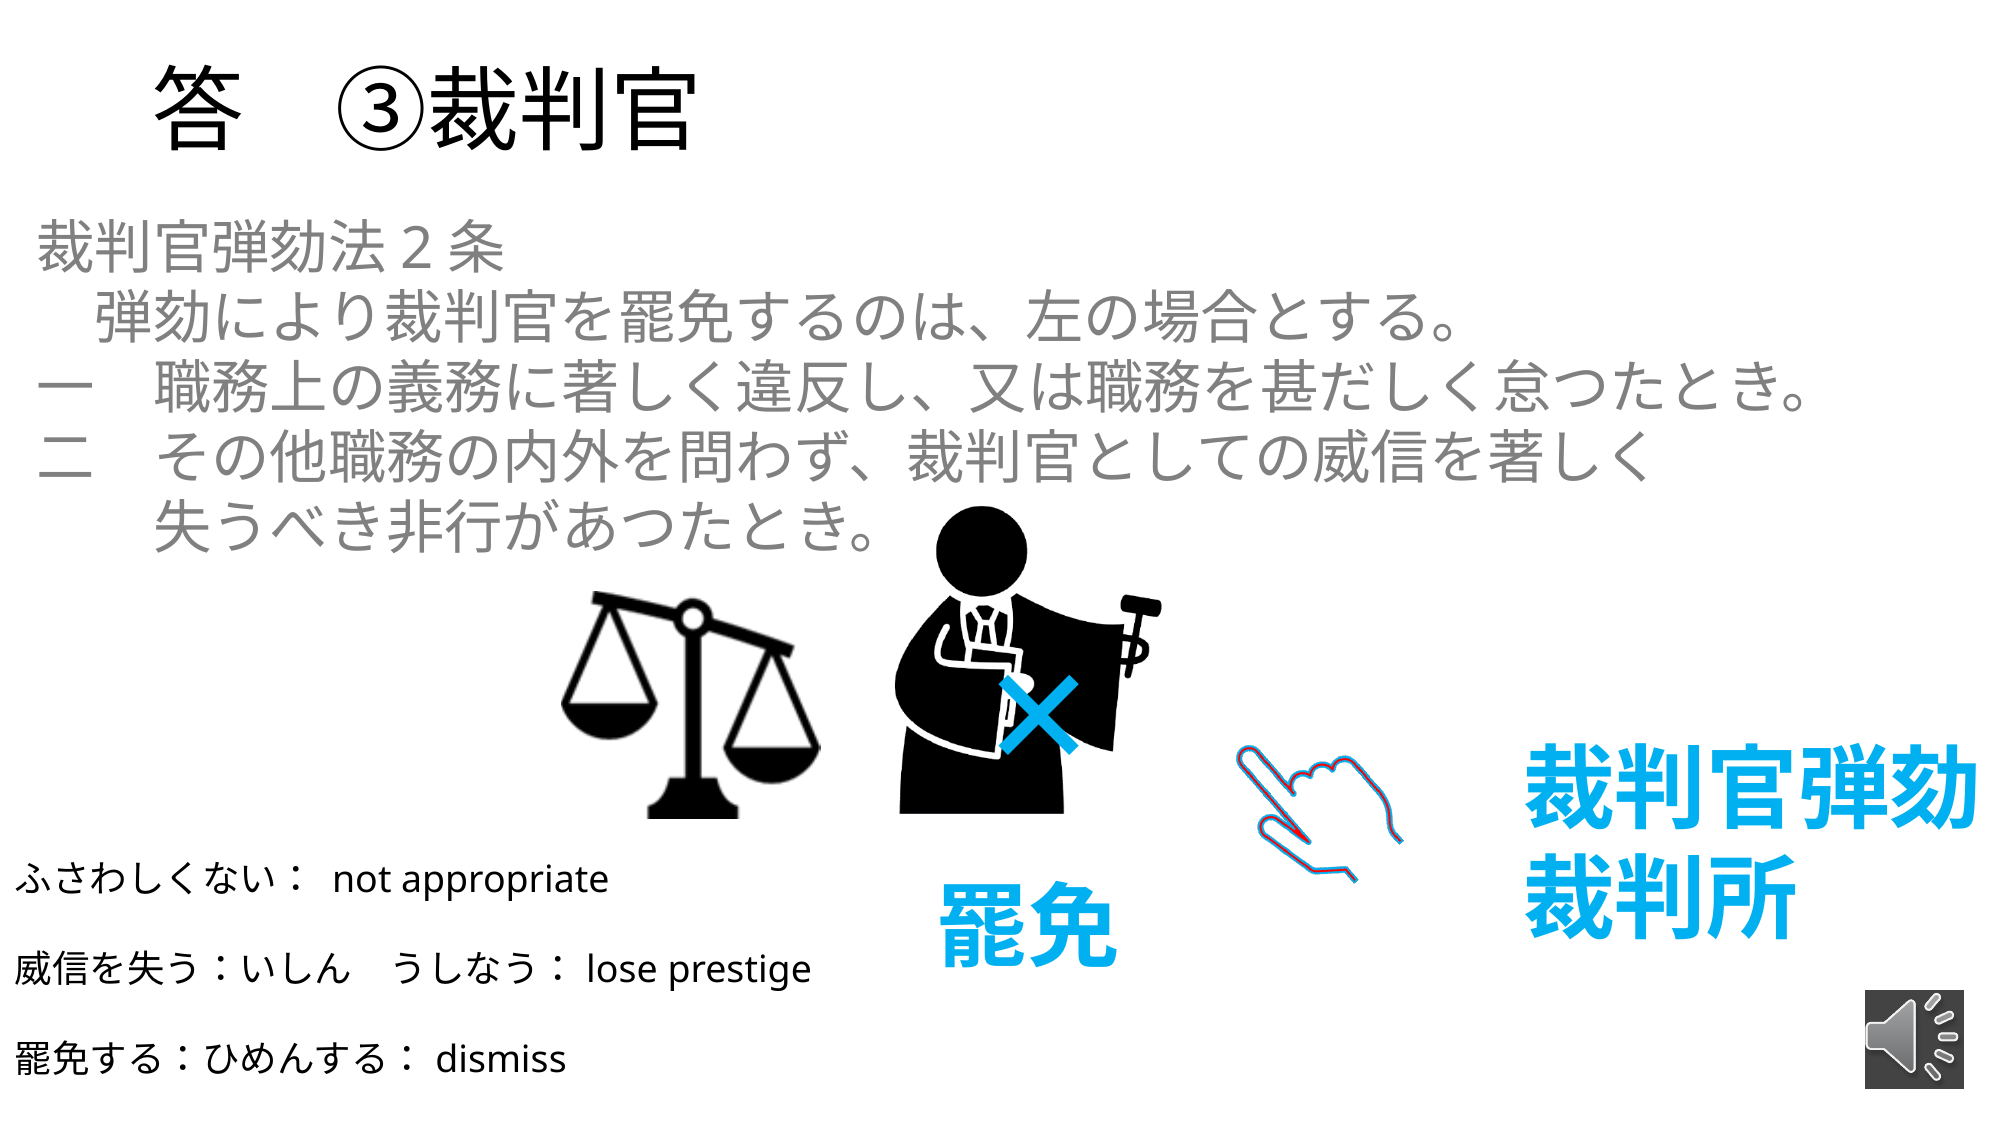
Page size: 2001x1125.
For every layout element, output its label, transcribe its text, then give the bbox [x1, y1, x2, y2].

picture [881, 492, 1163, 819]
text_box 罷免 [922, 860, 1163, 1096]
picture [561, 591, 821, 819]
title 答 ③裁判官 [137, 59, 1863, 202]
picture [1174, 665, 1452, 943]
text_box 裁判官弾劾法2条 弾劾により裁判官を罷免するのは、左の場合とする。 一 職務上の義務に著しく違反し、又は職務を甚だしく怠つたとき。 二 その他職務の内外を問わず、裁判官としての威信を著しく 失うべき非行があつたとき。 [22, 202, 1965, 613]
text_box ふさわしくない： not appropriate 威信を失う：いしん うしなう：lose prestige 罷免する：ひめんする：dismiss [0, 802, 895, 1088]
text_box ✕ [966, 455, 1106, 492]
text_box 裁判官弾劾裁判所 [1508, 722, 2000, 957]
picture [1864, 989, 1965, 1090]
